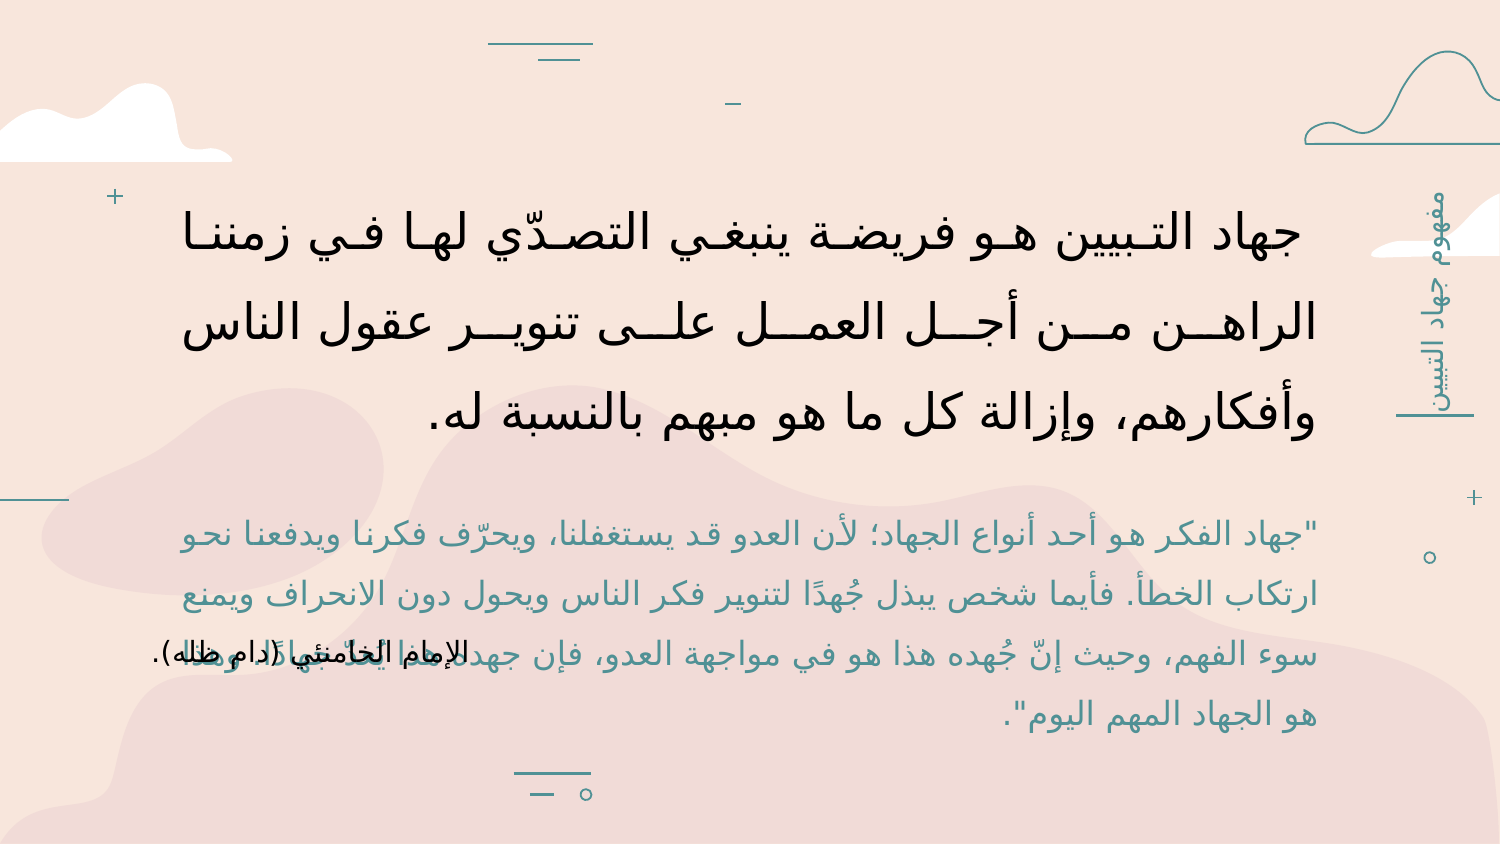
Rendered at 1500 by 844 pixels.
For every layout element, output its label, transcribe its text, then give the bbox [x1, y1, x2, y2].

text_box الإمام الخامنئي (دام ظله). [136, 608, 485, 676]
text_box مفهوم جهاد التبيين [1406, 175, 1457, 429]
text_box جهاد التبيين هو فريضة ينبغي التصدّي لها في زمننا الراهن من أجل العمل على تنوير عقول الناس وأفكارهم، وإزالة كل ما هو مبهم بالنسبة له. [166, 161, 1334, 447]
text_box "جهاد الفكر هو أحد أنواع الجهاد؛ لأن العدو قد يستغفلنا، ويحرّف فكرنا ويدفعنا نحو ارتكاب الخطأ. فأيما شخص يبذل جُهدًا لتنوير فكر الناس ويحول دون الانحراف ويمنع سوء الفهم، وحيث إنّ جُهده هذا هو في مواجهة العدو، فإن جهده هذا يُعدّ جهادًا. وهذا هو الجهاد المهم اليوم". [166, 484, 1334, 740]
